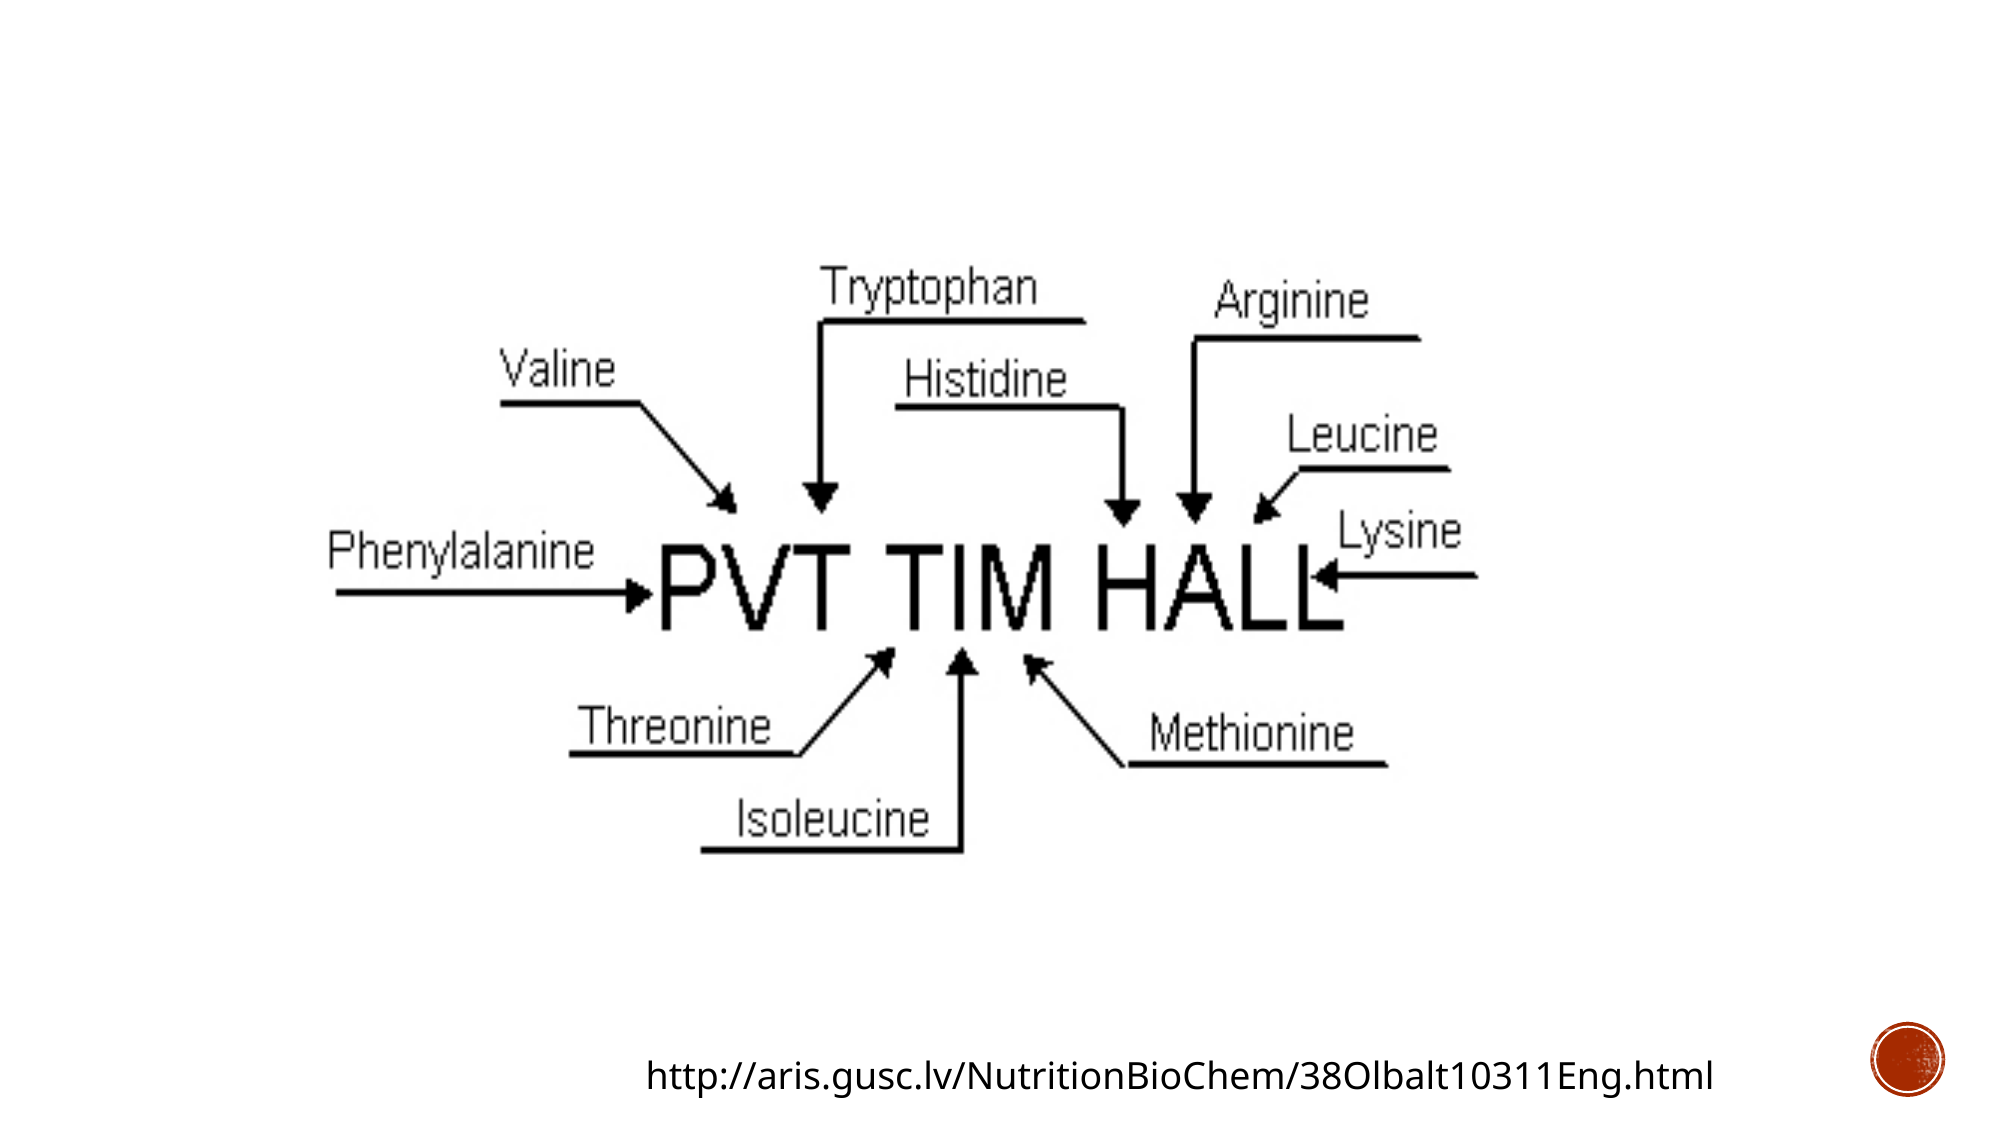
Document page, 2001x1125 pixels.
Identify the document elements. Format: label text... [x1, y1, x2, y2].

picture [307, 233, 1515, 872]
text_box http://aris.gusc.lv/NutritionBioChem/38Olbalt10311Eng.html [630, 1045, 2000, 1105]
